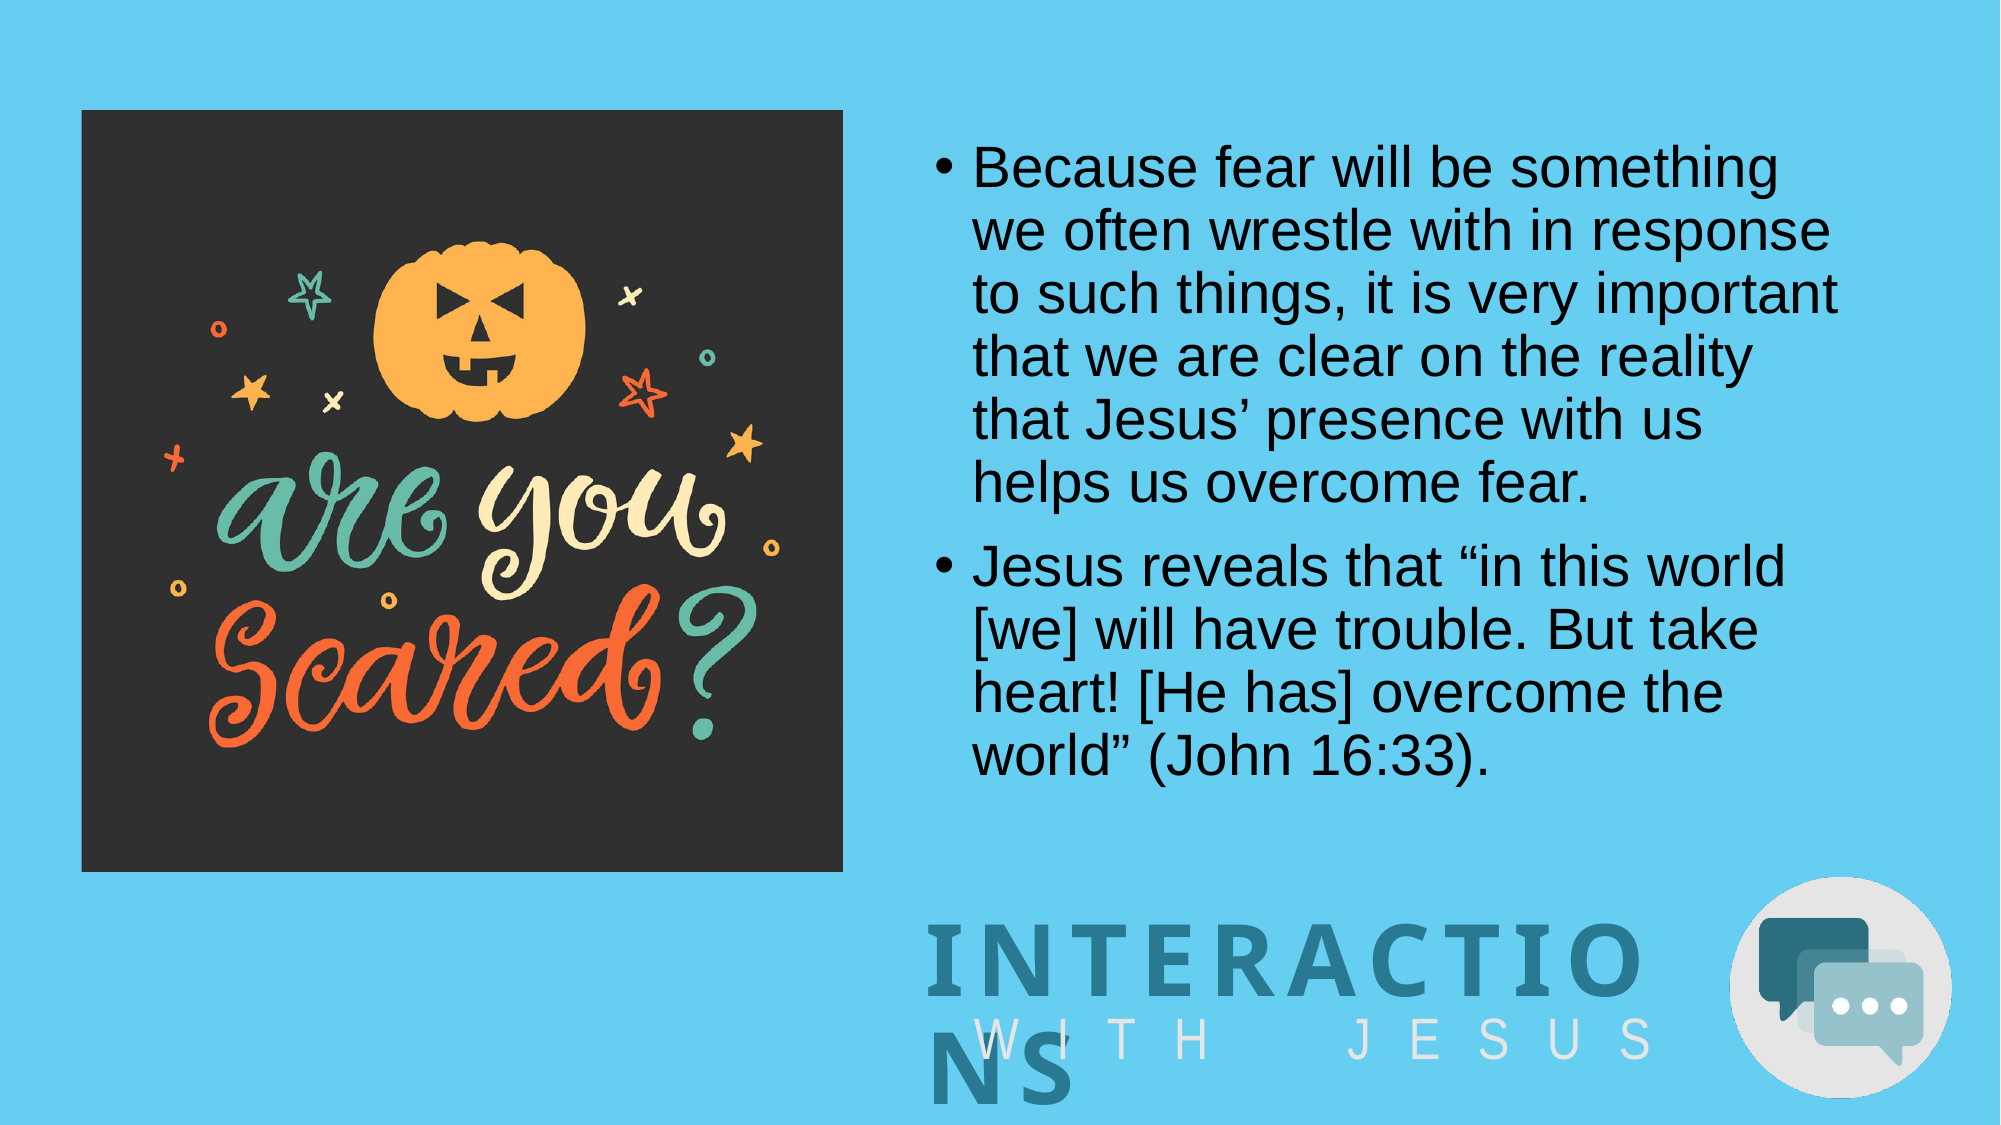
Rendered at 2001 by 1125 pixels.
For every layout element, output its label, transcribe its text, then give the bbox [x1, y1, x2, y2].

list Because fear will be something we often wrestle with in response to such things, it is very important that we are clear on the reality that Jesus’ presence with us helps us overcome fear. Jesus reveals that “in this world [we] will have trouble. But take heart! [He has] overcome the world” (John 16:33). [919, 130, 1863, 844]
picture [1721, 871, 1960, 1103]
picture [81, 110, 843, 872]
